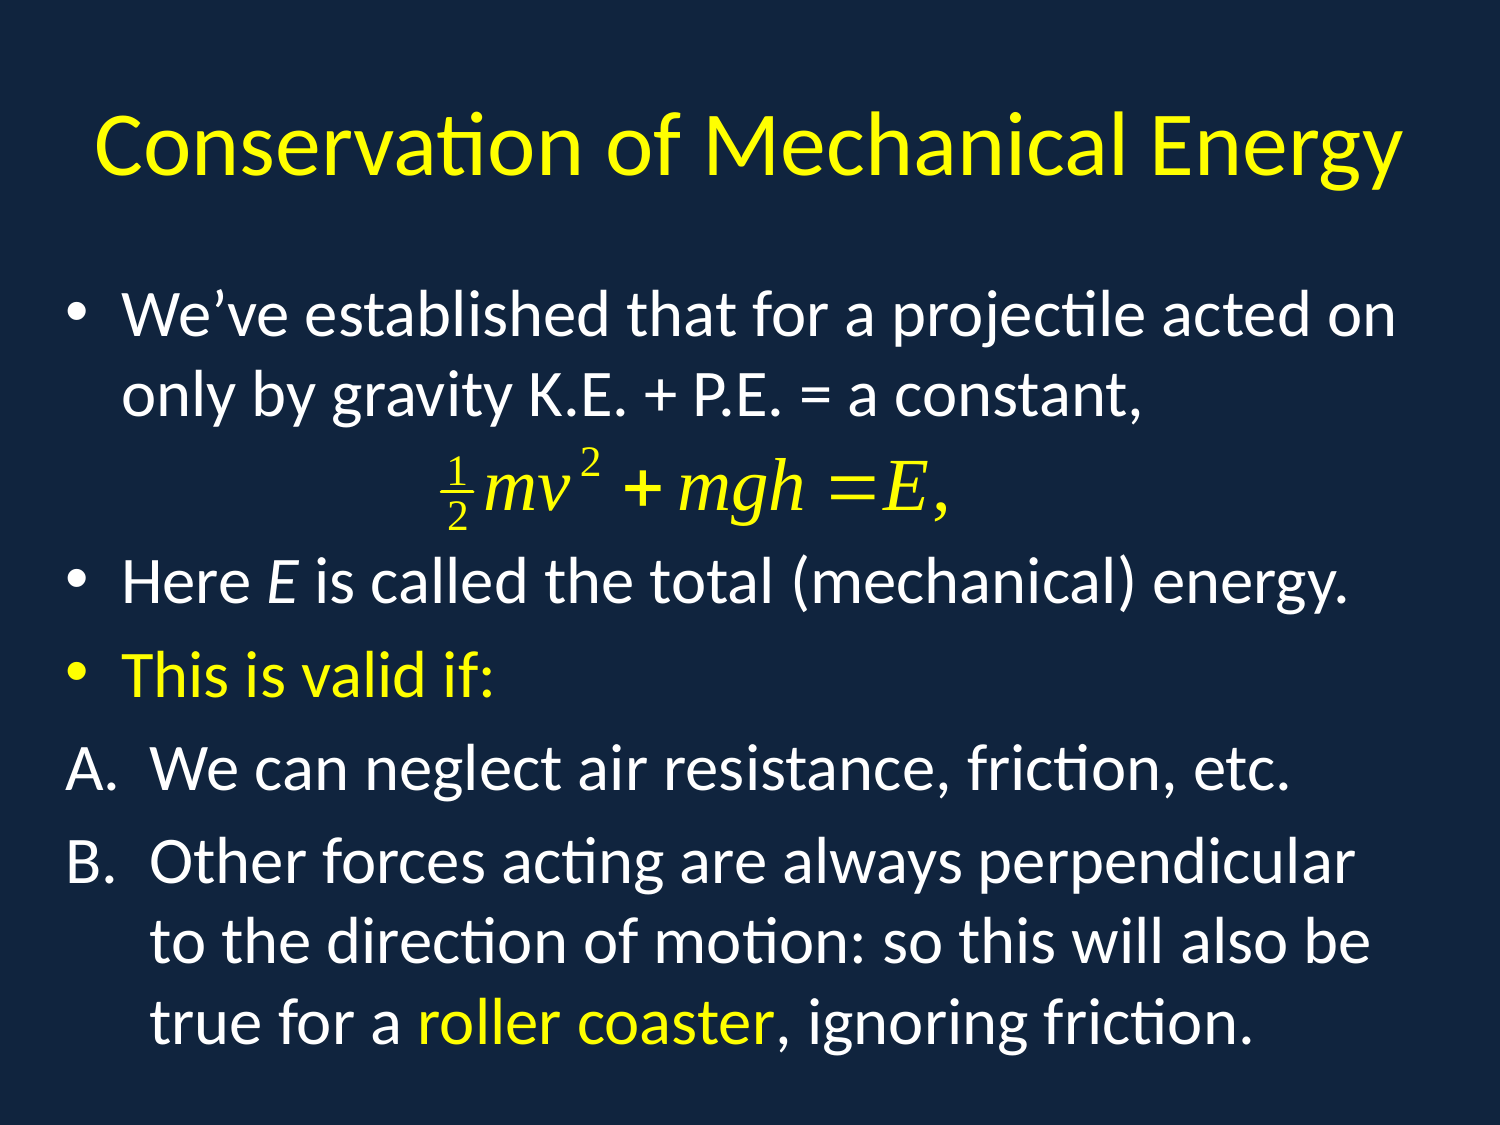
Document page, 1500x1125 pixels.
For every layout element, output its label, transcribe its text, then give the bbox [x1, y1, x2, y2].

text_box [437, 437, 955, 536]
title Conservation of Mechanical Energy [75, 45, 1425, 233]
list We’ve established that for a projectile acted on only by gravity K.E. + P.E. = a constant, Here E is called the total (mechanical) energy. This is valid if: We can neglect air resistance, friction, etc. Other forces acting are always perpendicular to the direction of motion: so this will also be true for a roller coaster, ignoring friction. [50, 262, 1425, 1125]
